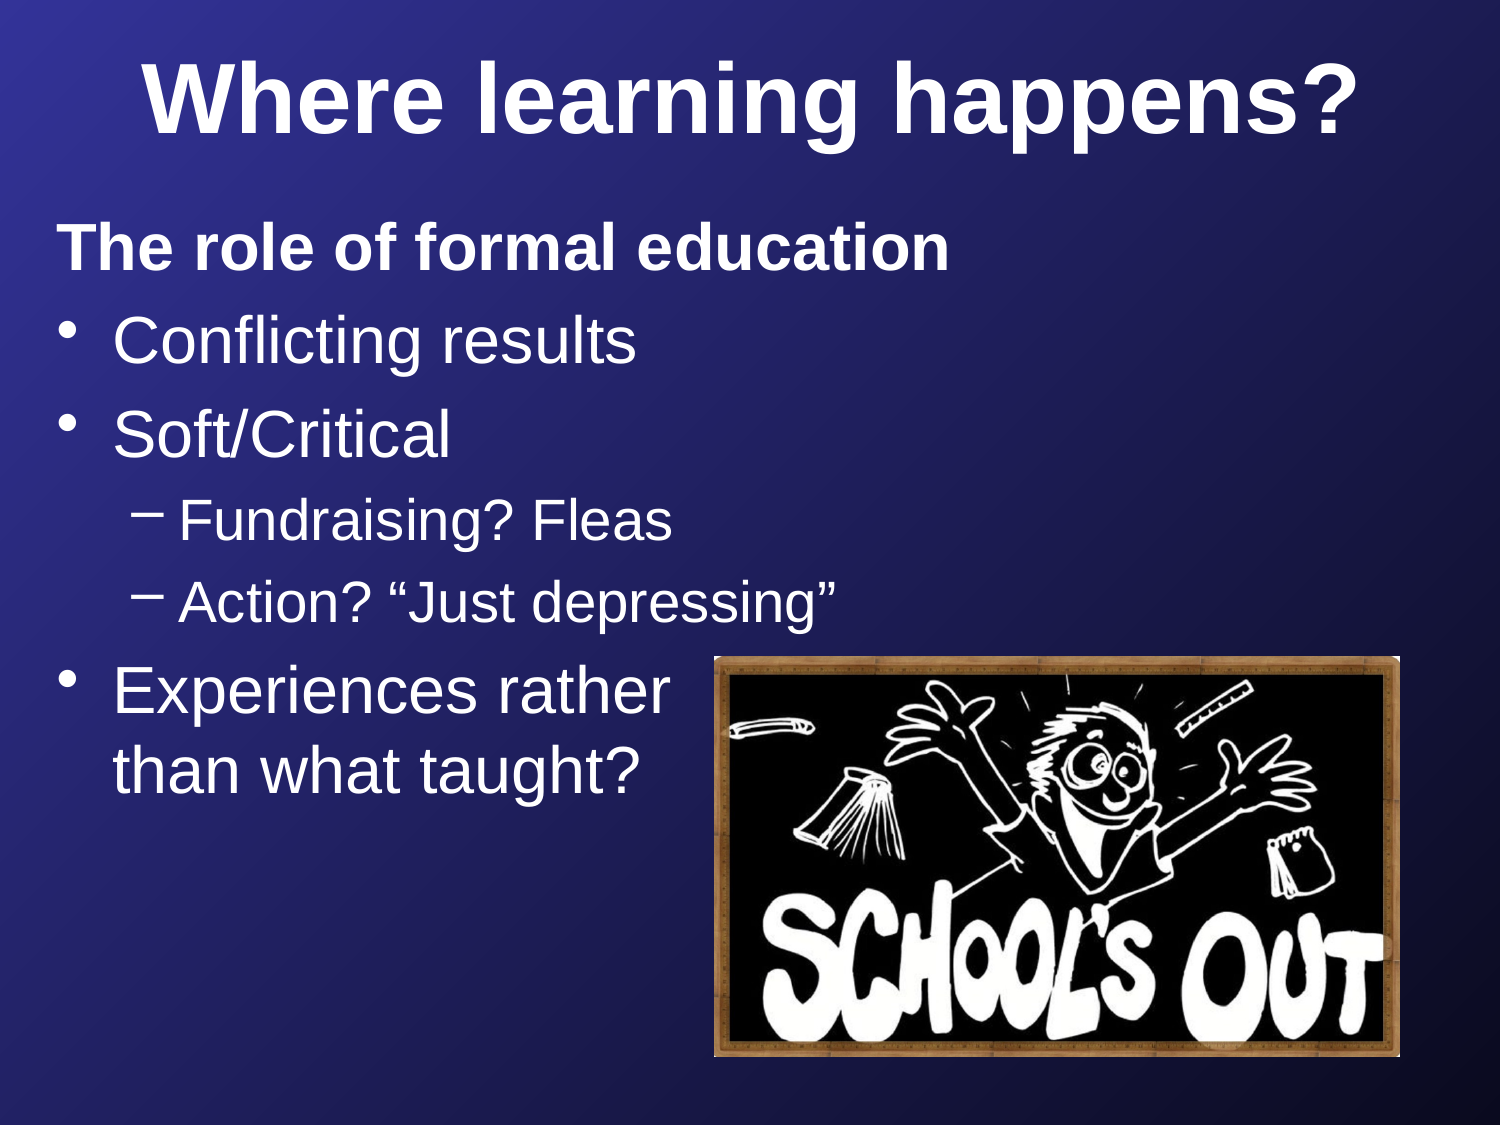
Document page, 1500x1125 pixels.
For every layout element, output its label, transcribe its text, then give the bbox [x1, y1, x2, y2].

list The role of formal education Conflicting results Soft/Critical Fundraising? Fleas Action? “Just depressing” Experiences rather than what taught? [41, 196, 1460, 1060]
title Where learning happens? [76, 0, 1428, 188]
picture [714, 656, 1400, 1058]
